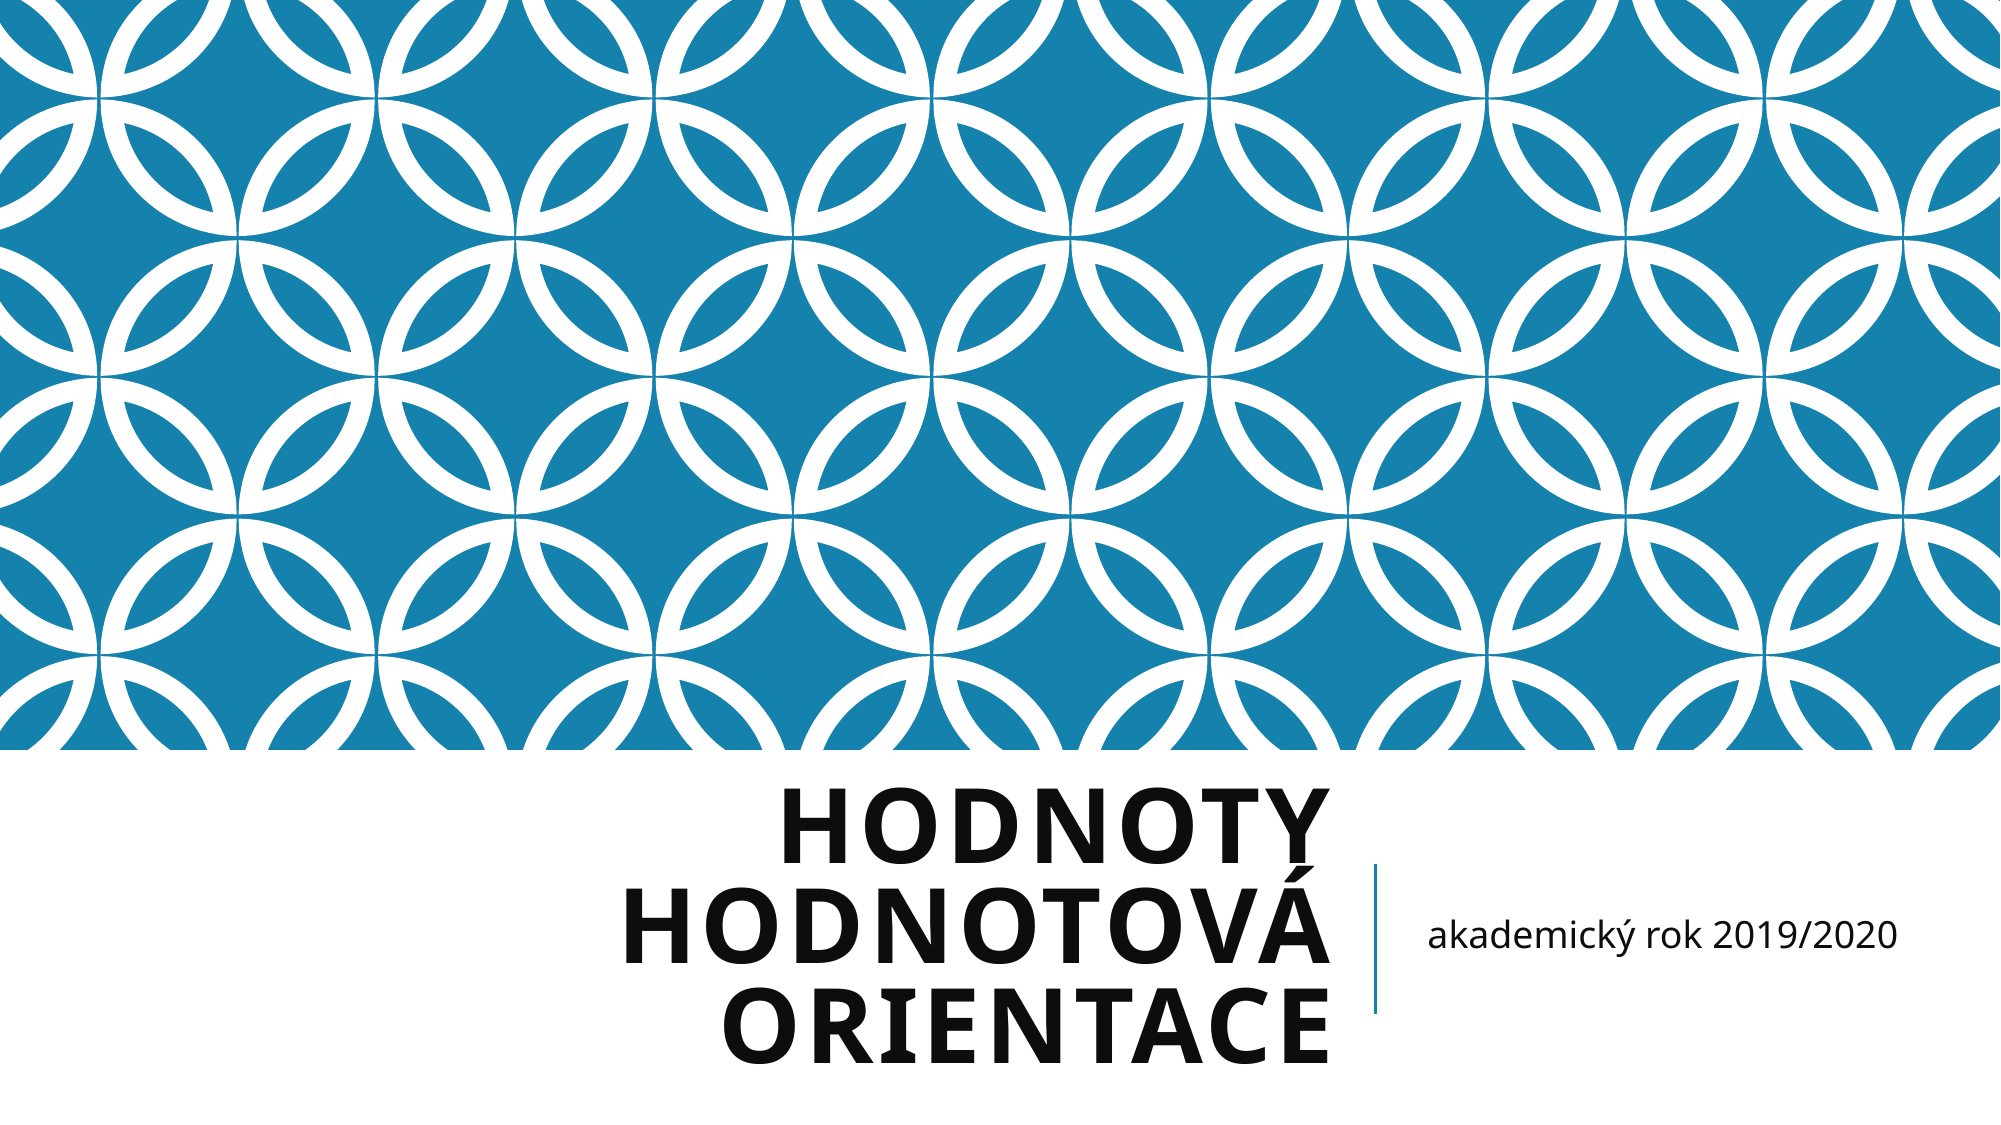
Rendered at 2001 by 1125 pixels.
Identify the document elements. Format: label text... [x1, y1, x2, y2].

title HODNOTY HODNOTOVÁ ORIENTACE [0, 813, 1350, 1054]
subtitle akademický rok 2019/2020 [1412, 813, 1938, 1054]
